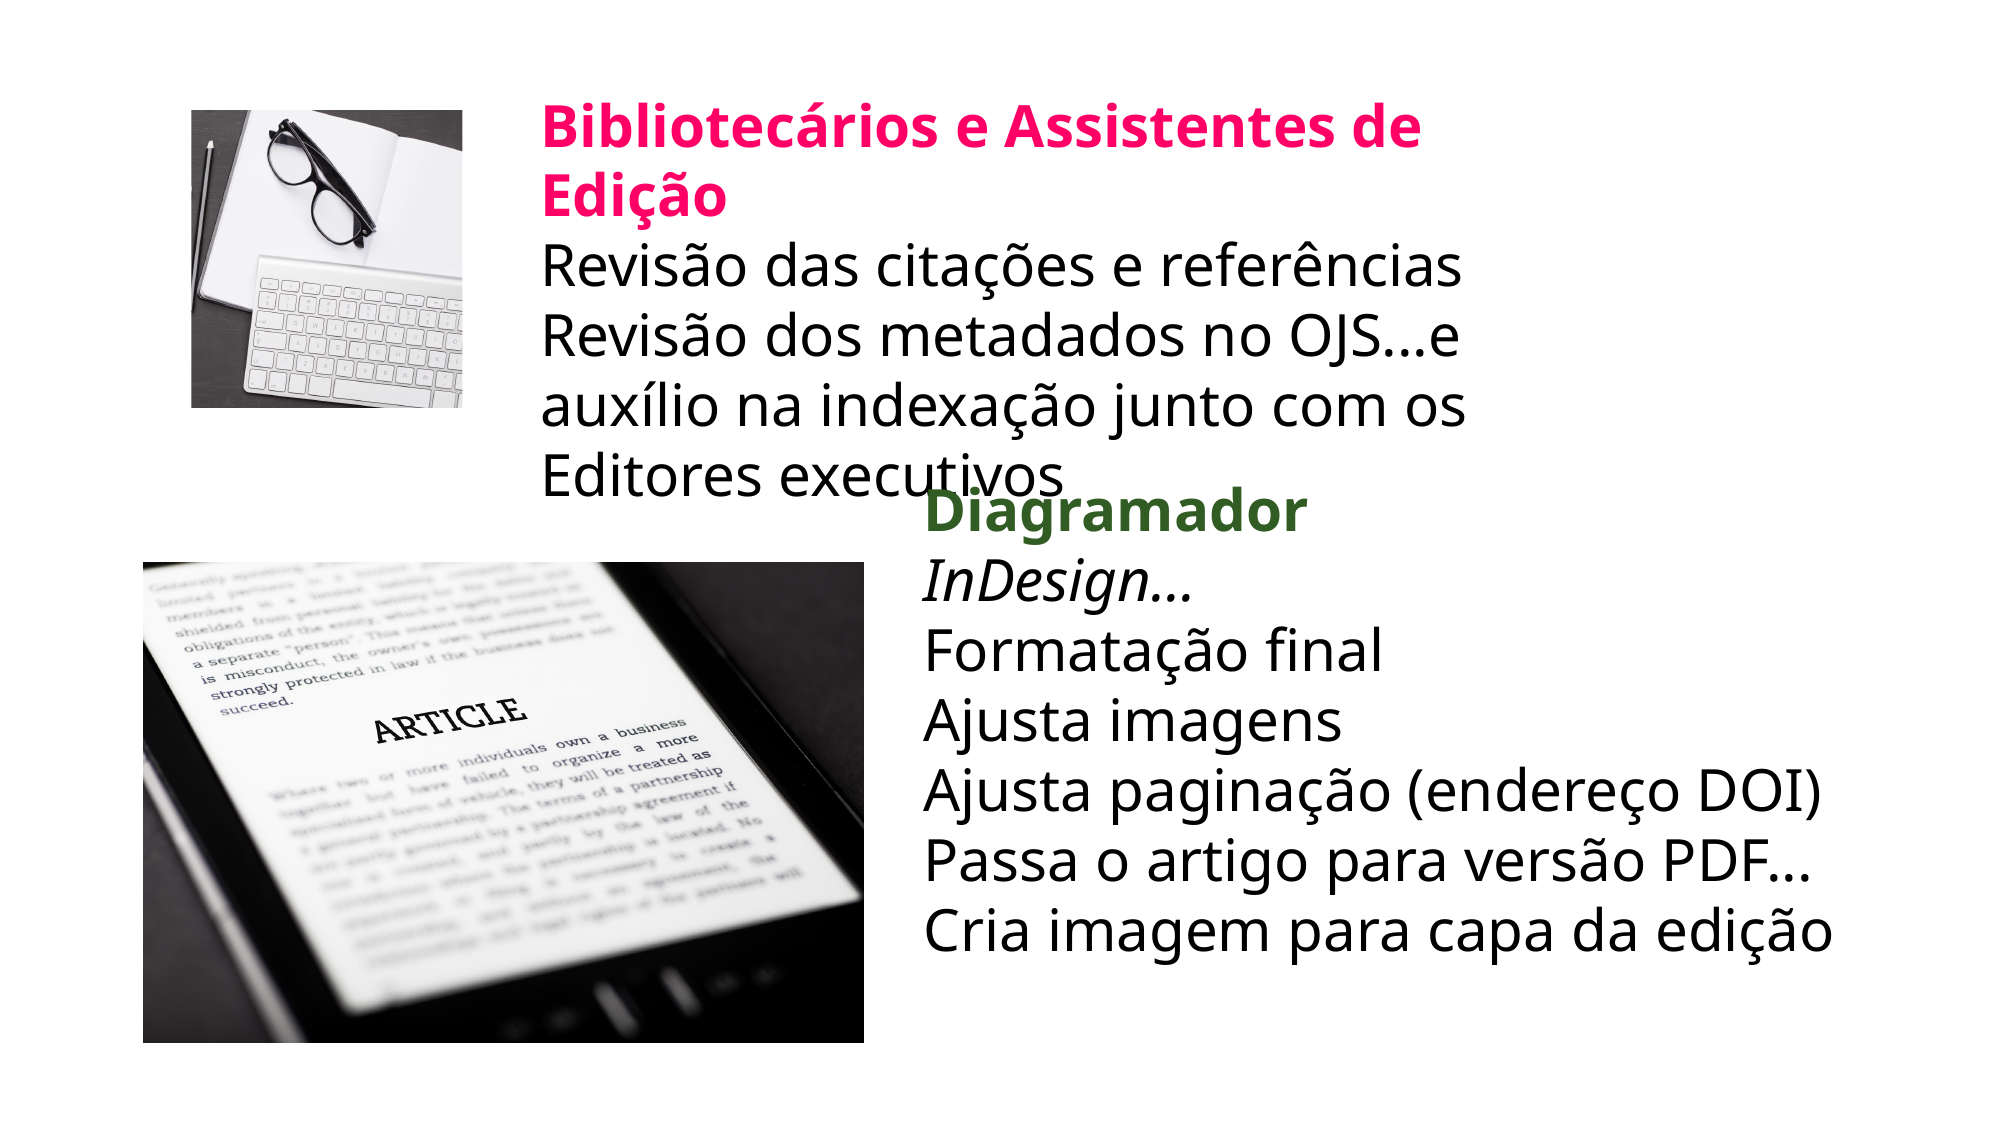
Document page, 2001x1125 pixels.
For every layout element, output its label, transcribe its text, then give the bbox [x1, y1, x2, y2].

text_box Diagramador InDesign... Formatação final Ajusta imagens Ajusta paginação (endereço DOI) Passa o artigo para versão PDF... Cria imagem para capa da edição [908, 466, 1932, 971]
picture [191, 109, 463, 408]
picture [143, 562, 864, 1043]
text_box Bibliotecários e Assistentes de Edição Revisão das citações e referências Revisão dos metadados no OJS...e auxílio na indexação junto com os Editores executivos [525, 81, 1618, 516]
